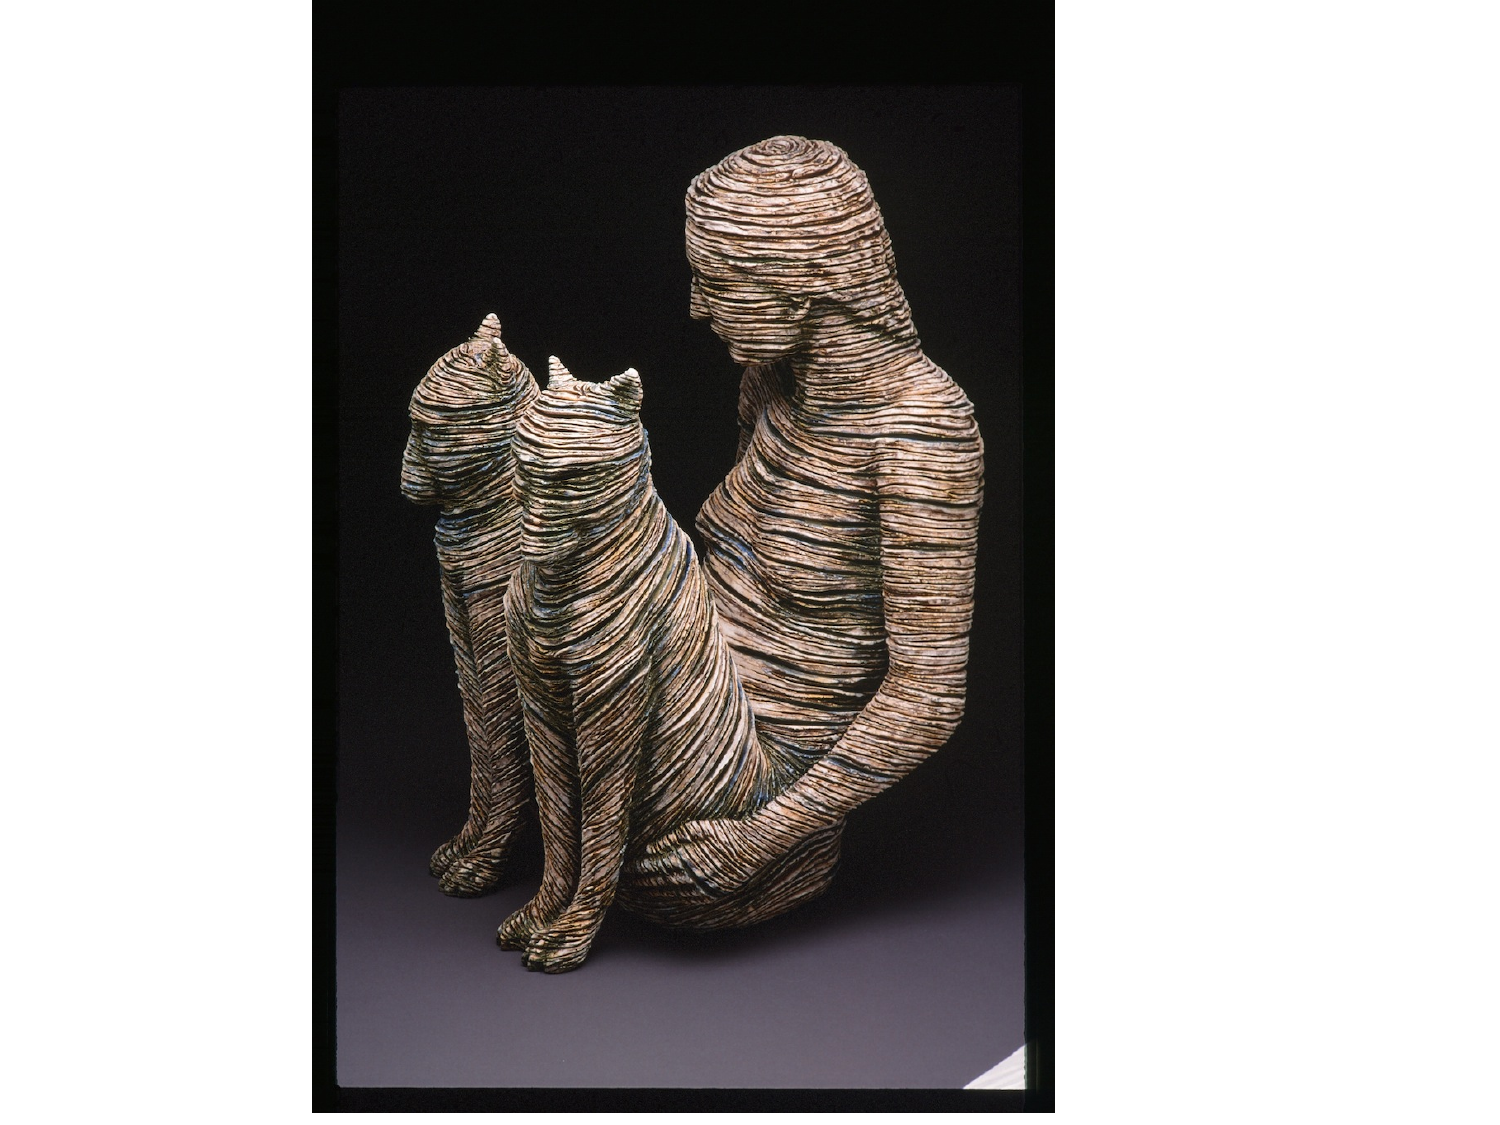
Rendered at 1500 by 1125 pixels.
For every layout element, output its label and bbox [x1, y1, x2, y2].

picture [312, 0, 1055, 1113]
